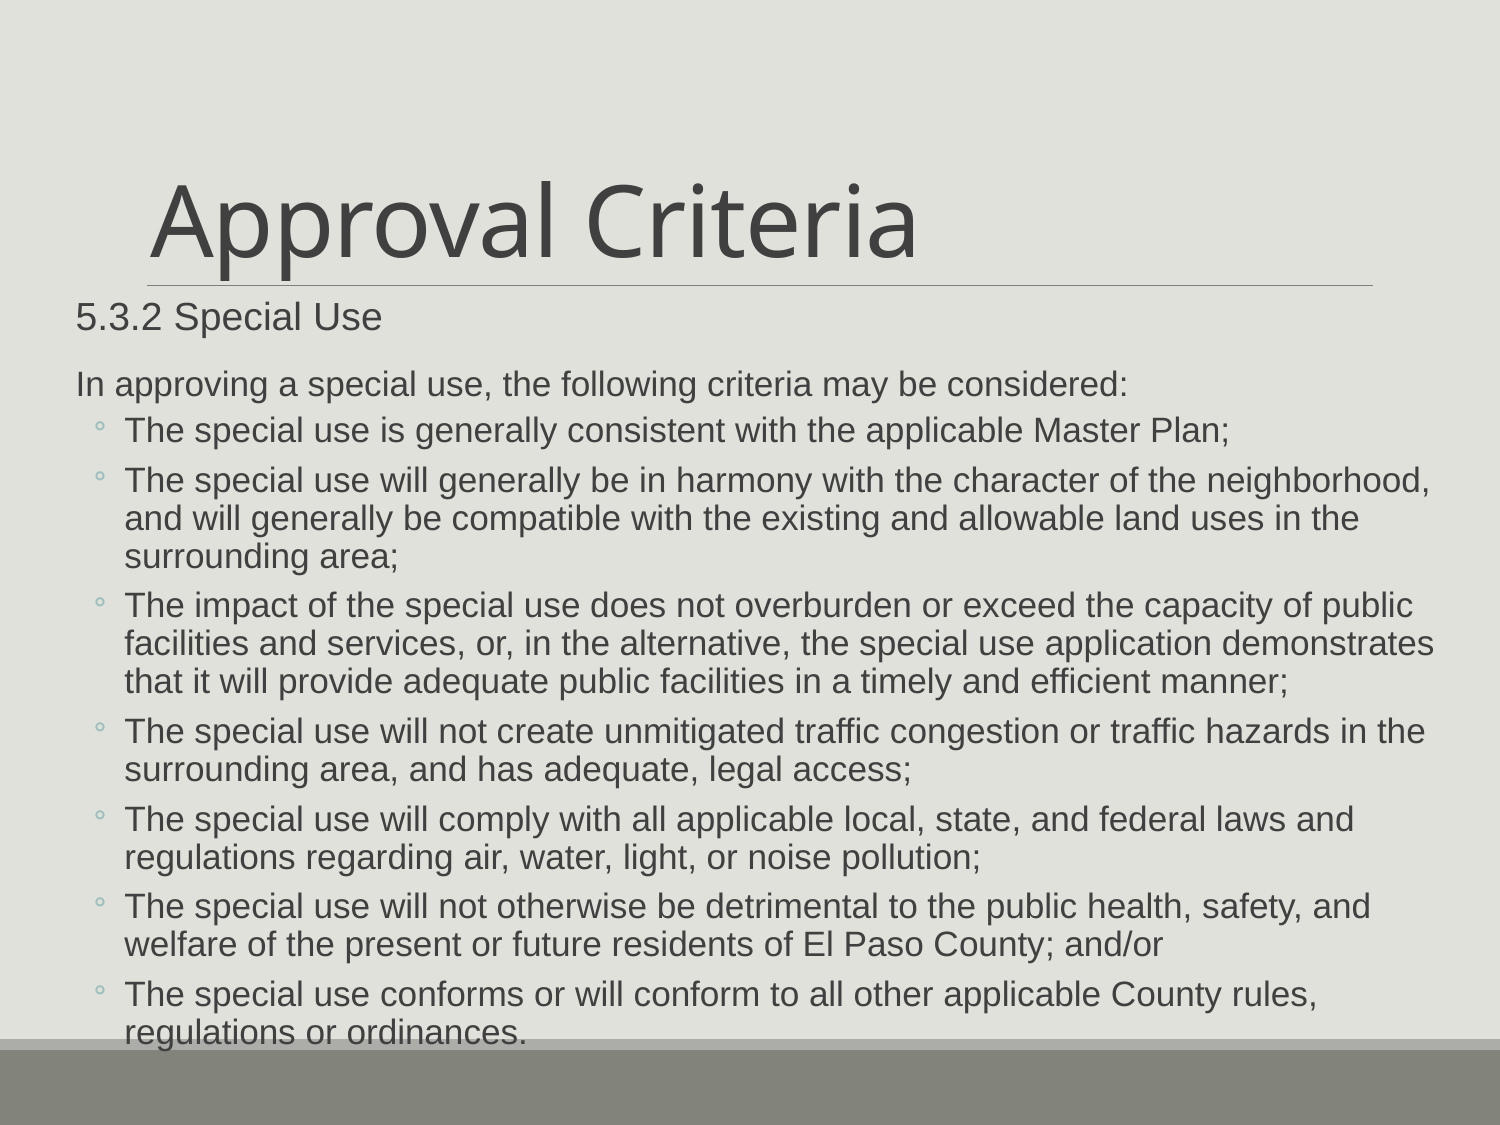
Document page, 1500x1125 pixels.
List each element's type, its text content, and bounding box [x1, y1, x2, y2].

title Approval Criteria [135, 47, 1373, 285]
list 5.3.2 Special Use In approving a special use, the following criteria may be considered: The special use is generally consistent with the applicable Master Plan; The special use will generally be in harmony with the character of the neighborhood, and will generally be compatible with the existing and allowable land uses in the surrounding area; The impact of the special use does not overburden or exceed the capacity of public facilities and services, or, in the alternative, the special use application demonstrates that it will provide adequate public facilities in a timely and efficient manner; The special use will not create unmitigated traffic congestion or traffic hazards in the surrounding area, and has adequate, legal access; The special use will comply with all applicable local, state, and federal laws and regulations regarding air, water, light, or noise pollution; The special use will not otherwise be detrimental to the public health, safety, and welfare of the present or future residents of El Paso County; and/or The special use conforms or will conform to all other applicable County rules, regulations or ordinances. [60, 289, 1440, 1095]
